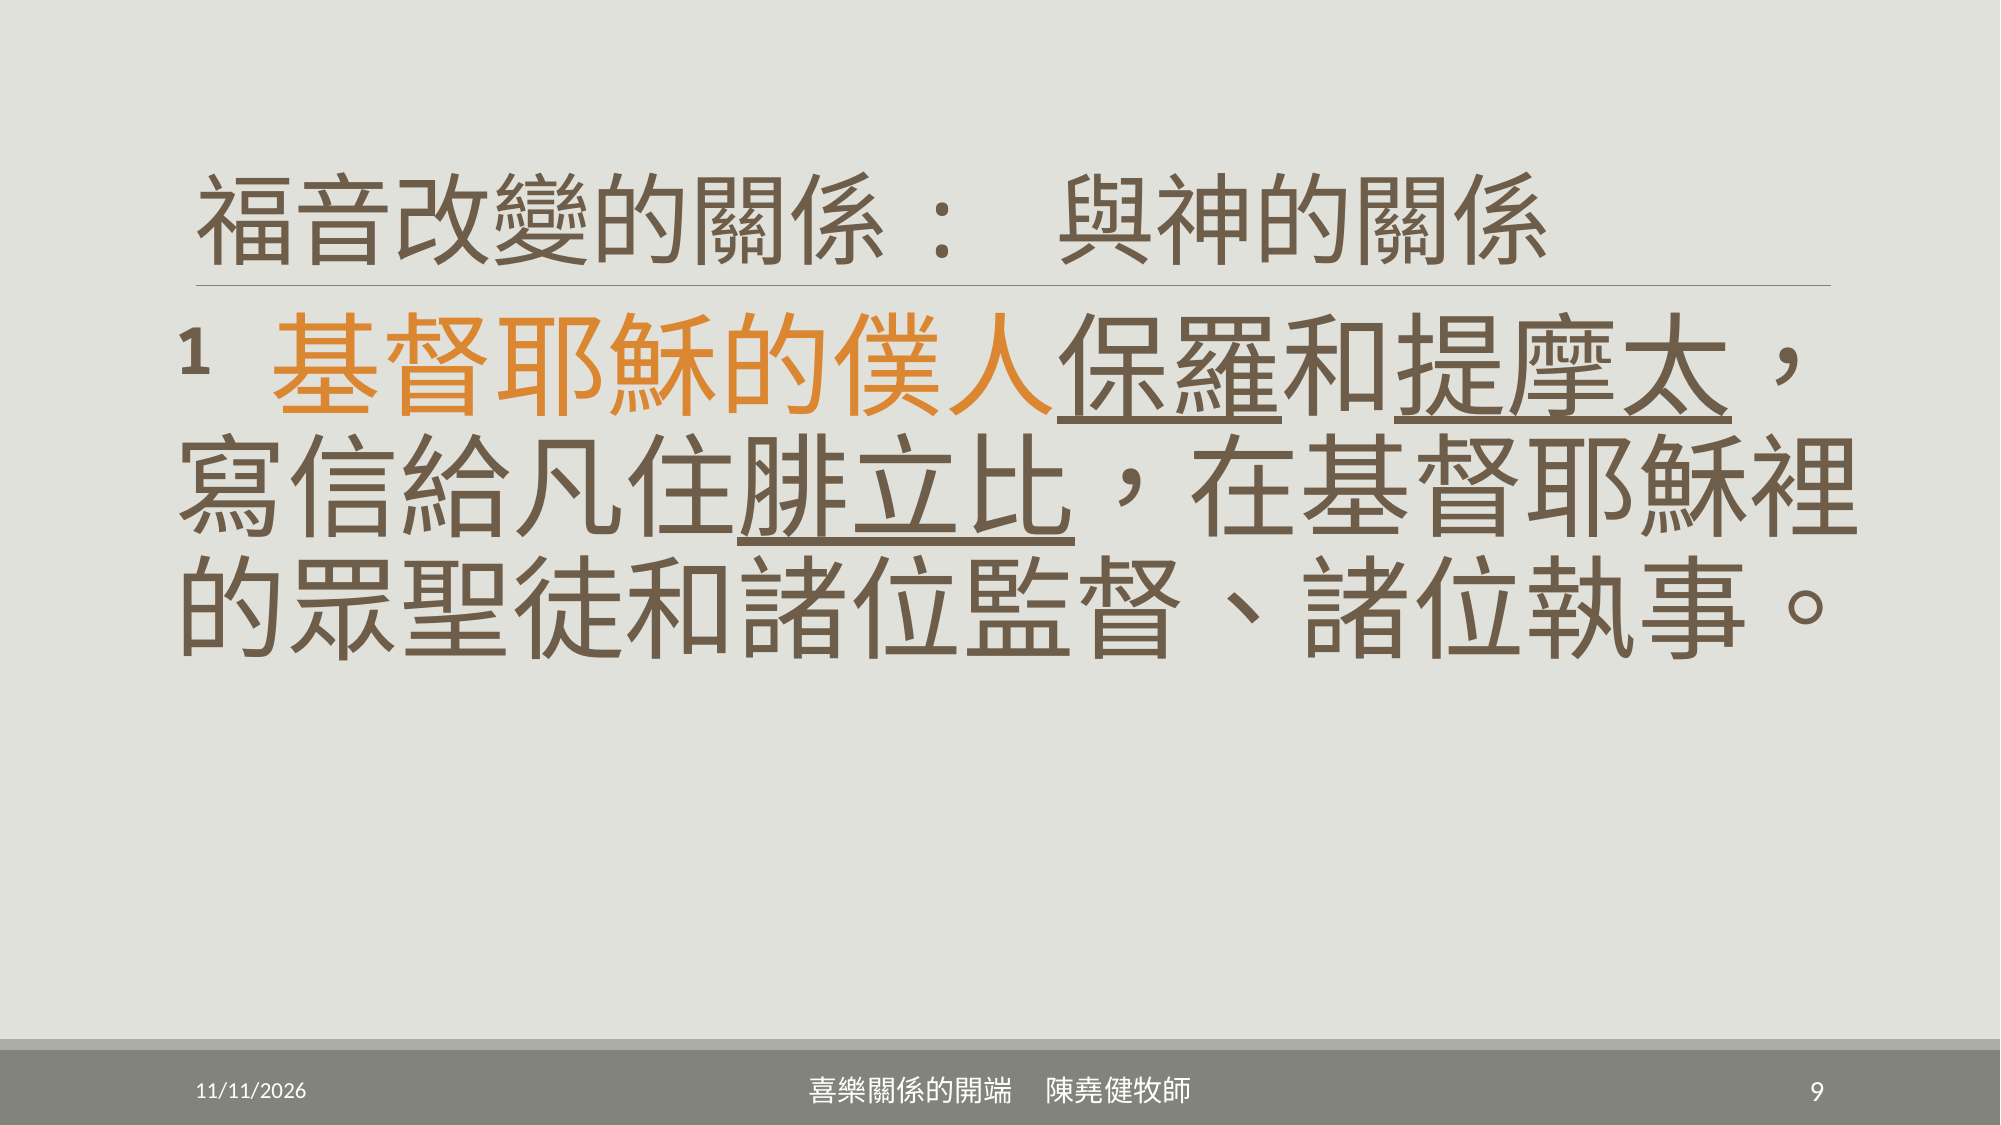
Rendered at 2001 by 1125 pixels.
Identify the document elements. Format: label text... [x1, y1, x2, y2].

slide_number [180, 1059, 586, 1120]
list 1 基督耶穌的僕人保羅和提摩太，寫信給凡住腓立比，在基督耶穌裡的眾聖徒和諸位監督、諸位執事。 [174, 302, 1915, 963]
title 福音改變的關係: 與神的關係 [180, 47, 1830, 285]
footer 喜樂關係的開端 陳堯健牧師 [604, 1059, 1396, 1120]
slide_number 9 [1624, 1059, 1840, 1120]
